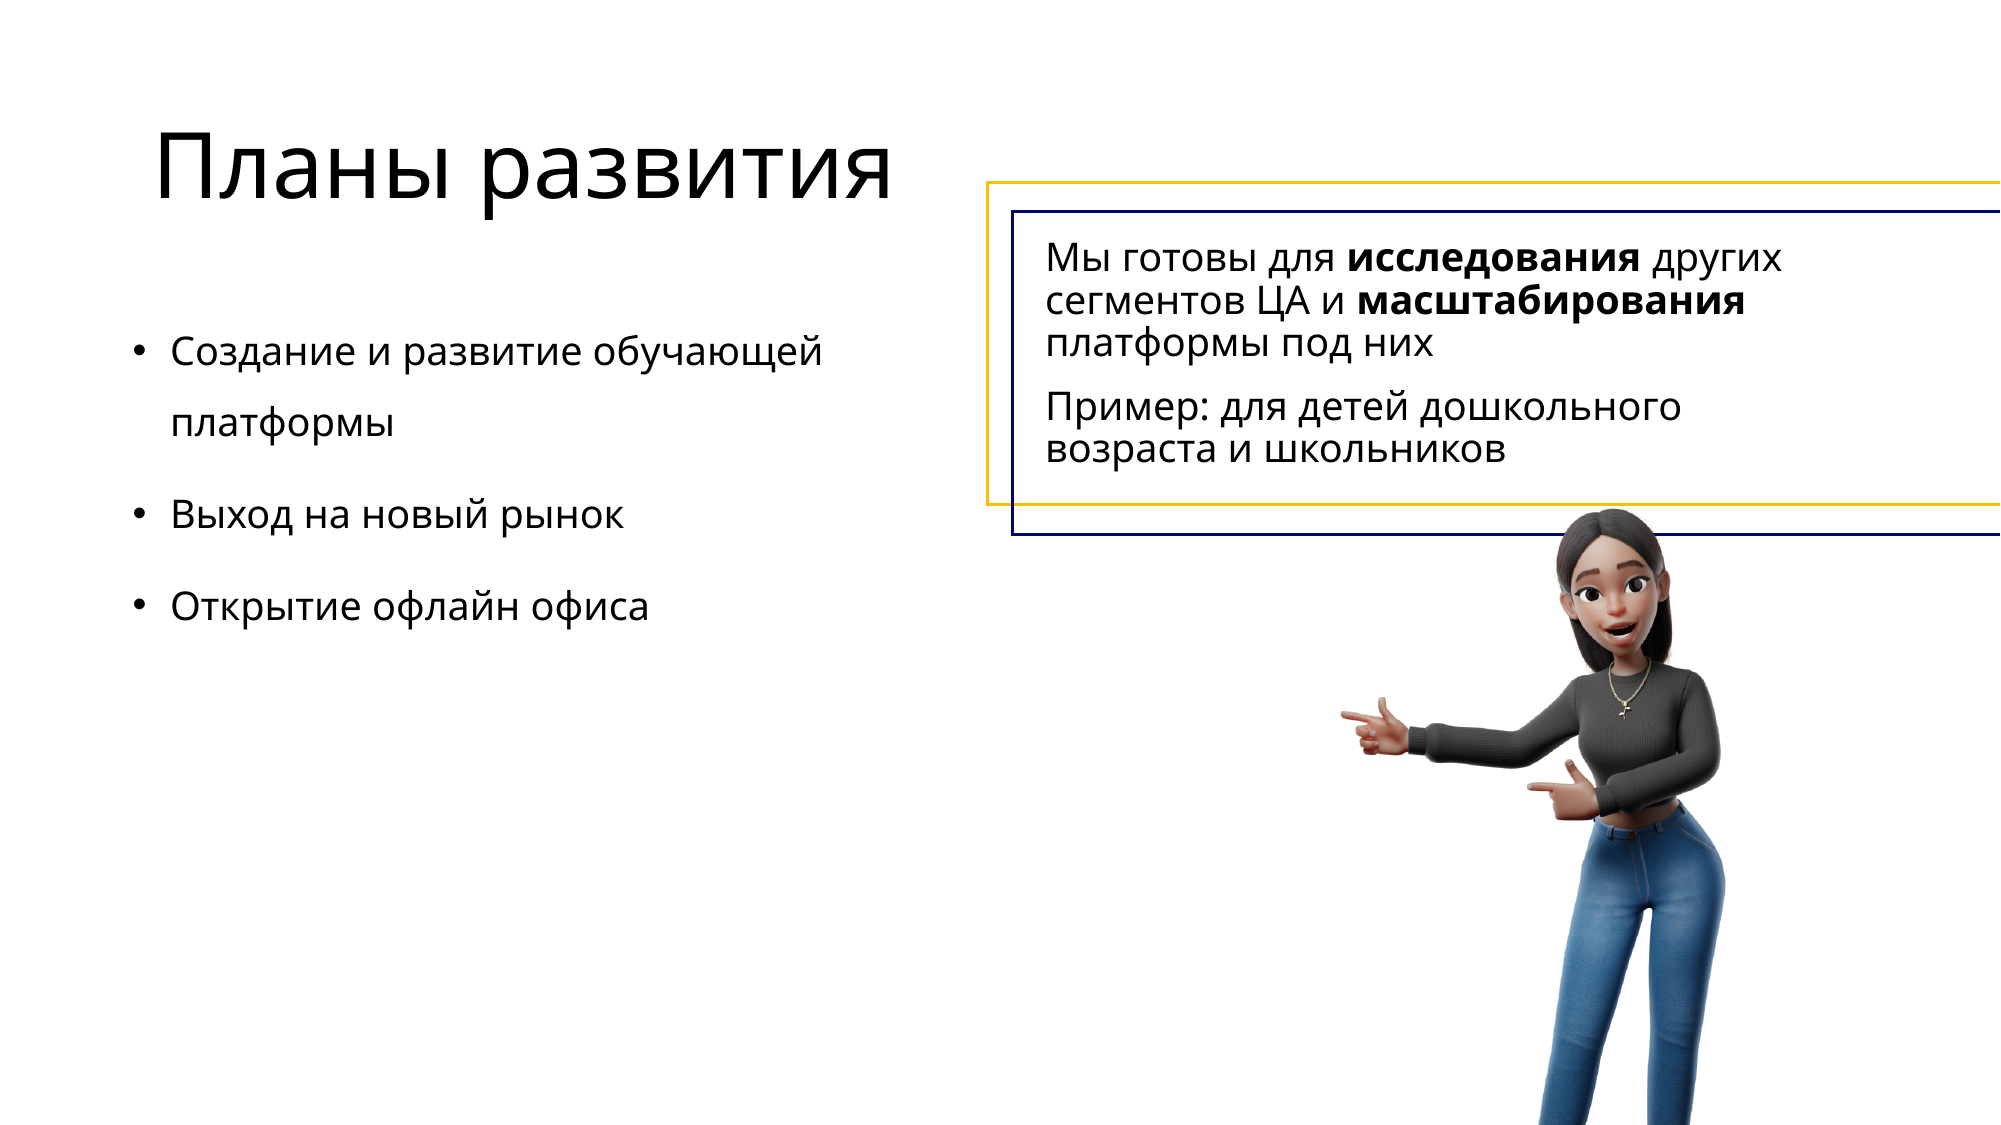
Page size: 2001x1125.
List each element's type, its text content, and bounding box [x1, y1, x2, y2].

list Создание и развитие обучающей платформы Выход на новый рынок Открытие офлайн офиса [117, 294, 968, 1009]
text_box [986, 181, 2000, 506]
text_box [1011, 211, 2000, 536]
title Планы развития [137, 59, 1863, 278]
picture [1192, 464, 2000, 1125]
